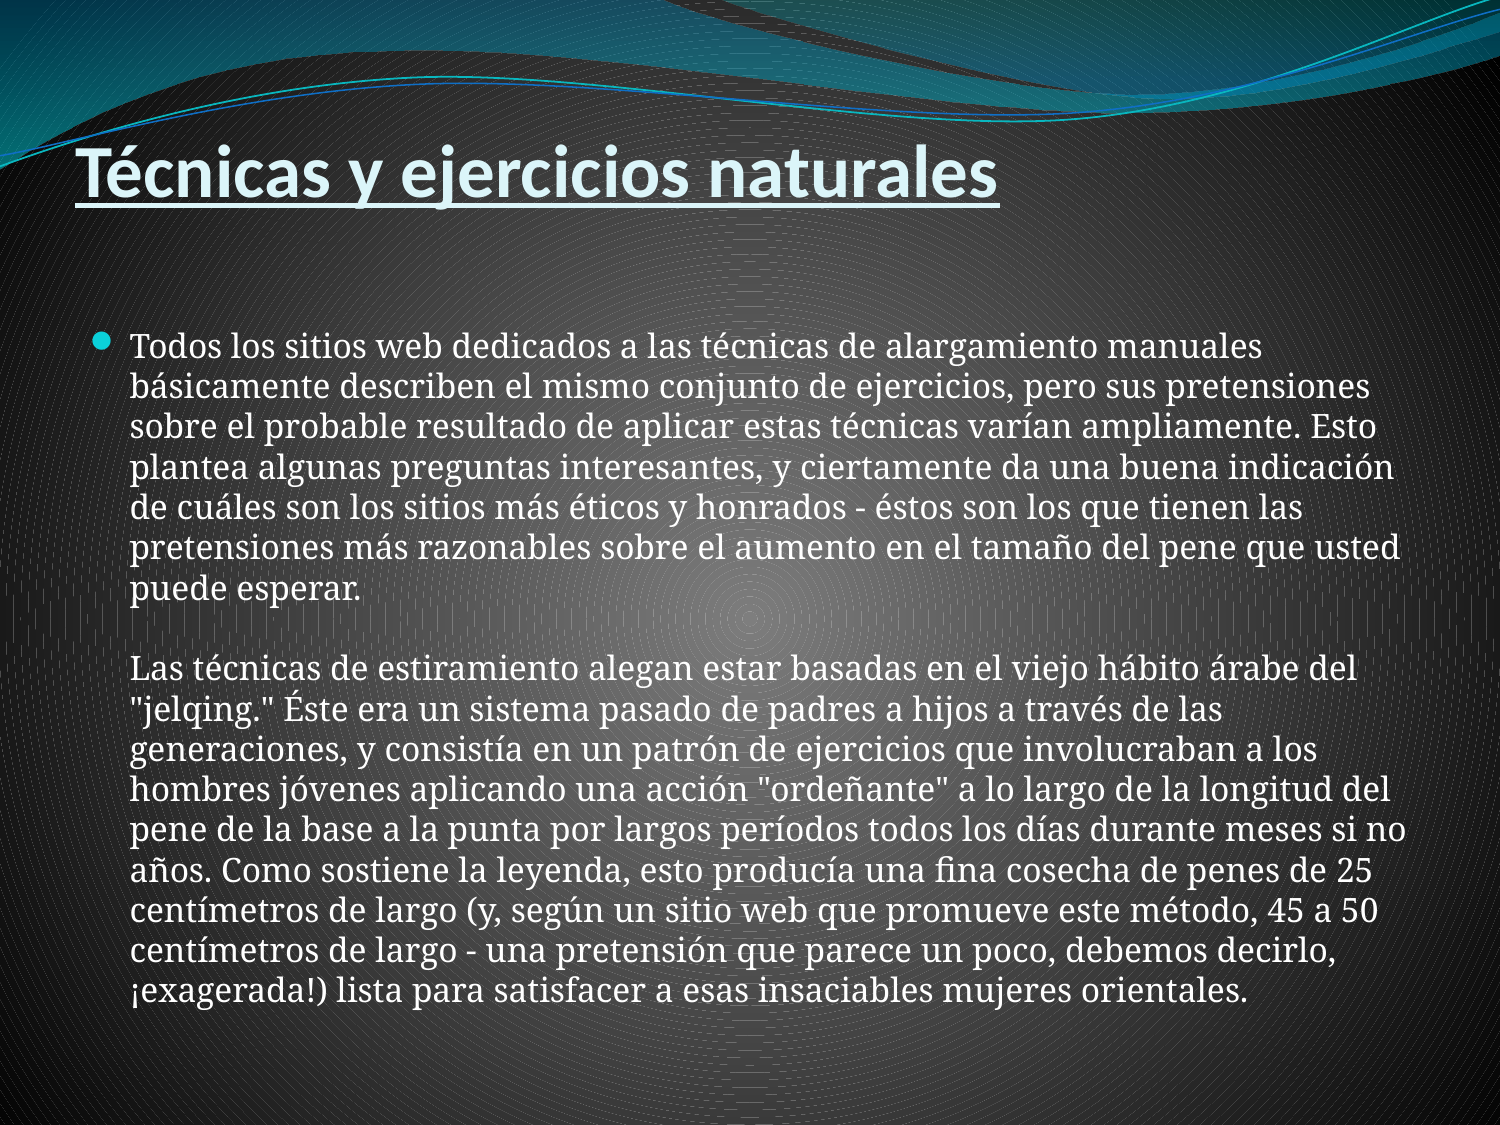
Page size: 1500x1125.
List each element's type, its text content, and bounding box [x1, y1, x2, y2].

list Todos los sitios web dedicados a las técnicas de alargamiento manuales básicamente describen el mismo conjunto de ejercicios, pero sus pretensiones sobre el probable resultado de aplicar estas técnicas varían ampliamente. Esto plantea algunas preguntas interesantes, y ciertamente da una buena indicación de cuáles son los sitios más éticos y honrados - éstos son los que tienen las pretensiones más razonables sobre el aumento en el tamaño del pene que usted puede esperar. Las técnicas de estiramiento alegan estar basadas en el viejo hábito árabe del "jelqing." Éste era un sistema pasado de padres a hijos a través de las generaciones, y consistía en un patrón de ejercicios que involucraban a los hombres jóvenes aplicando una acción "ordeñante" a lo largo de la longitud del pene de la base a la punta por largos períodos todos los días durante meses si no años. Como sostiene la leyenda, esto producía una fina cosecha de penes de 25 centímetros de largo (y, según un sitio web que promueve este método, 45 a 50 centímetros de largo - una pretensión que parece un poco, debemos decirlo, ¡exagerada!) lista para satisfacer a esas insaciables mujeres orientales. [75, 317, 1425, 1038]
title Técnicas y ejercicios naturales [75, 115, 1425, 303]
